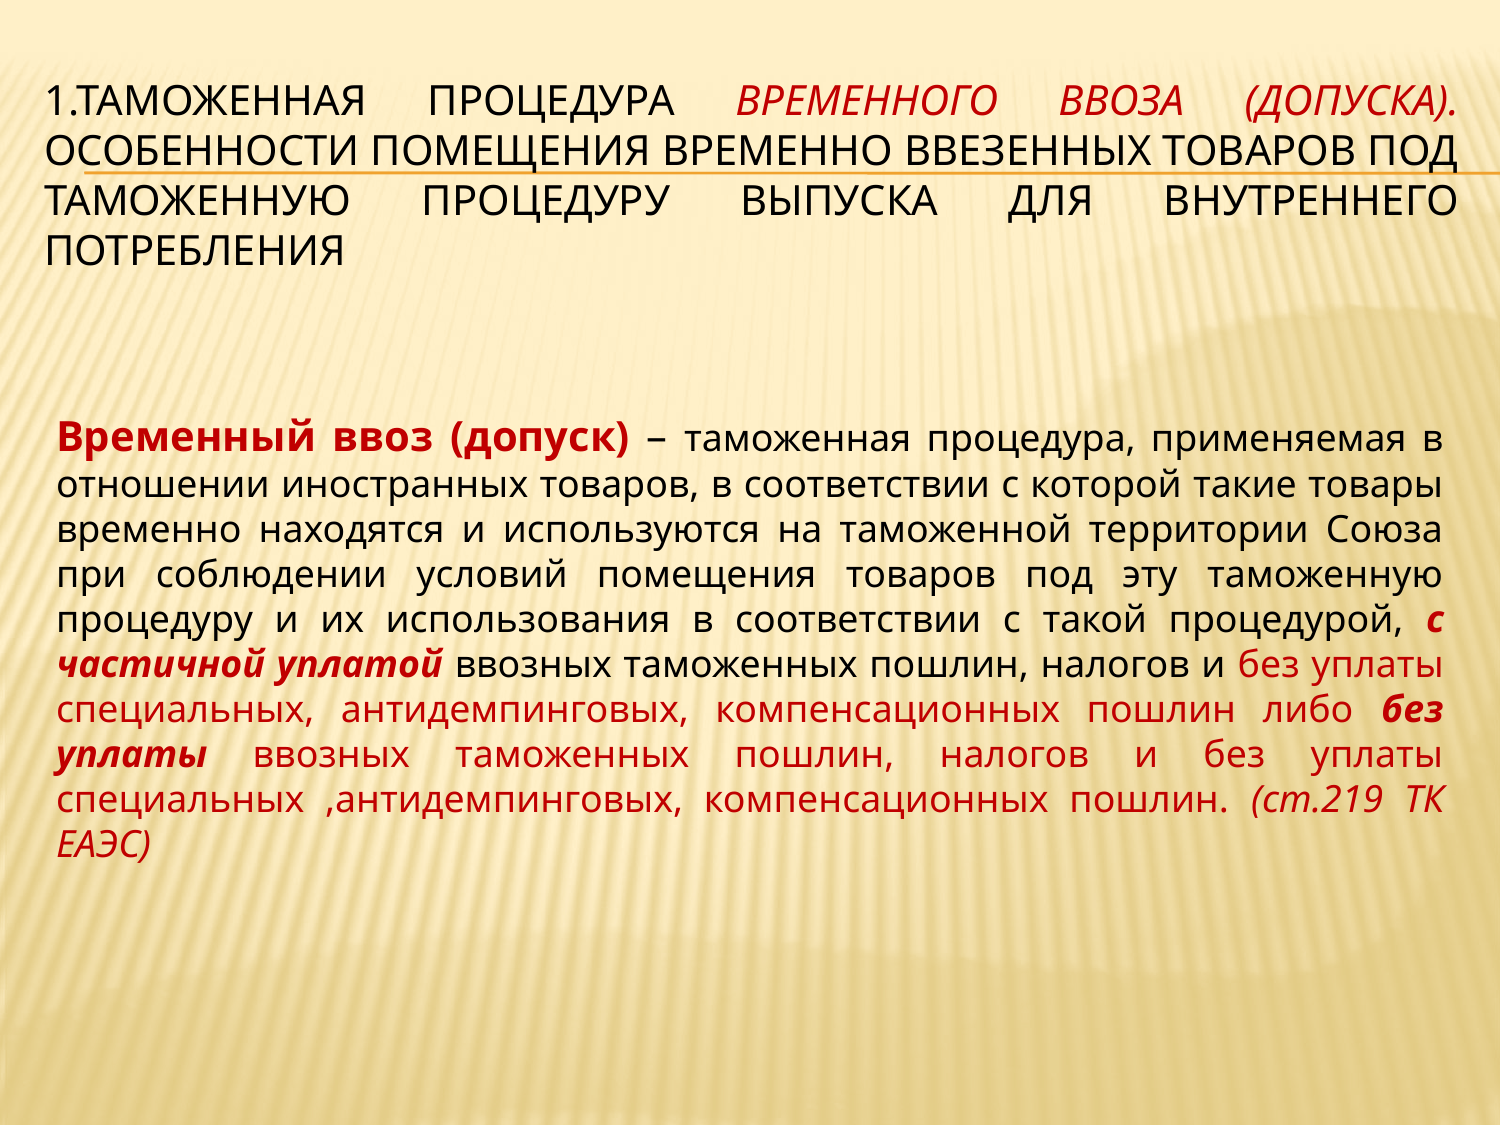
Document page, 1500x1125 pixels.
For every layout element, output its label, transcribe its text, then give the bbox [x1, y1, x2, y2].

text_box Временный ввоз (допуск) – таможенная процедура, применяемая в отношении иностранных товаров, в соответствии с которой такие товары временно находятся и используются на таможенной территории Союза при соблюдении условий помещения товаров под эту таможенную процедуру и их использования в соответствии с такой процедурой, с частичной уплатой ввозных таможенных пошлин, налогов и без уплаты специальных, антидемпинговых, компенсационных пошлин либо без уплаты ввозных таможенных пошлин, налогов и без уплаты специальных ,антидемпинговых, компенсационных пошлин. (ст.219 ТК ЕАЭС) [41, 302, 1459, 873]
title 1.Таможенная процедура временного ввоза (допуска). Особенности помещения временно ввезенных товаров под таможенную процедуру выпуска для внутреннего потребления [29, 30, 1474, 268]
